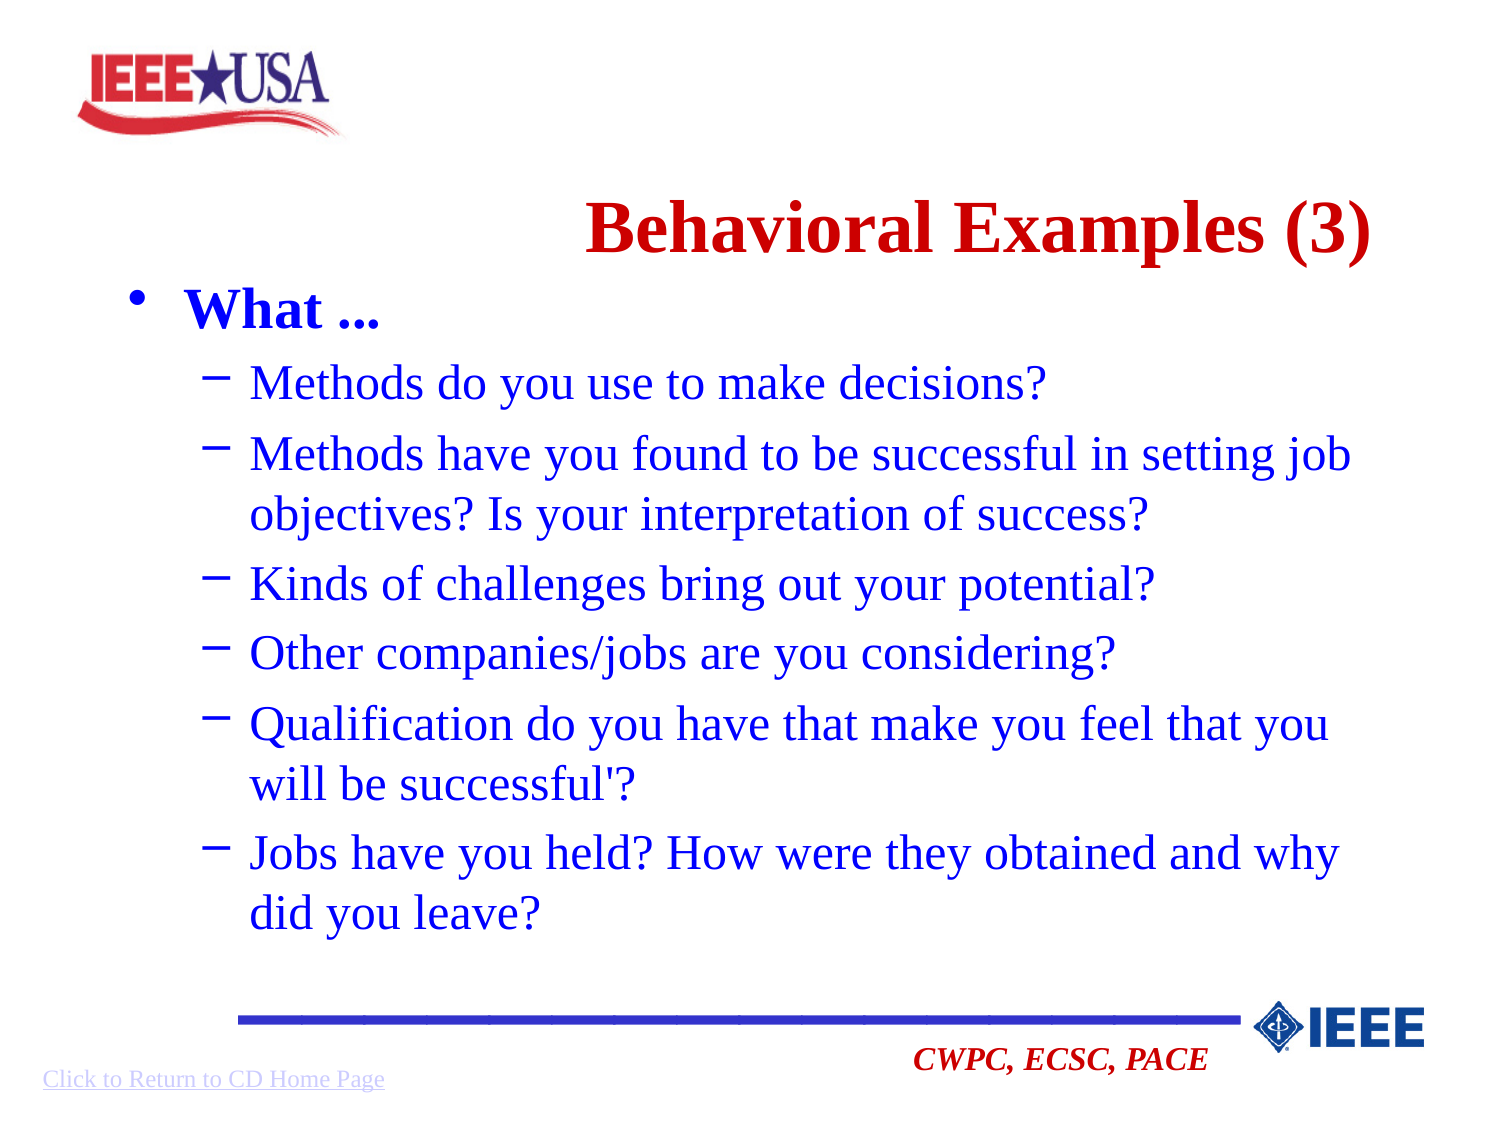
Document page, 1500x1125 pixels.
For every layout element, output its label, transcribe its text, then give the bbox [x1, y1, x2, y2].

list What ... Methods do you use to make decisions? Methods have you found to be successful in setting job objectives? Is your interpretation of success? Kinds of challenges bring out your potential? Other companies/jobs are you considering? Qualification do you have that make you feel that you will be successful'? Jobs have you held? How were they obtained and why did you leave? [112, 262, 1388, 967]
title Behavioral Examples (3) [350, 169, 1388, 262]
picture [1250, 999, 1425, 1054]
picture [62, 24, 350, 166]
